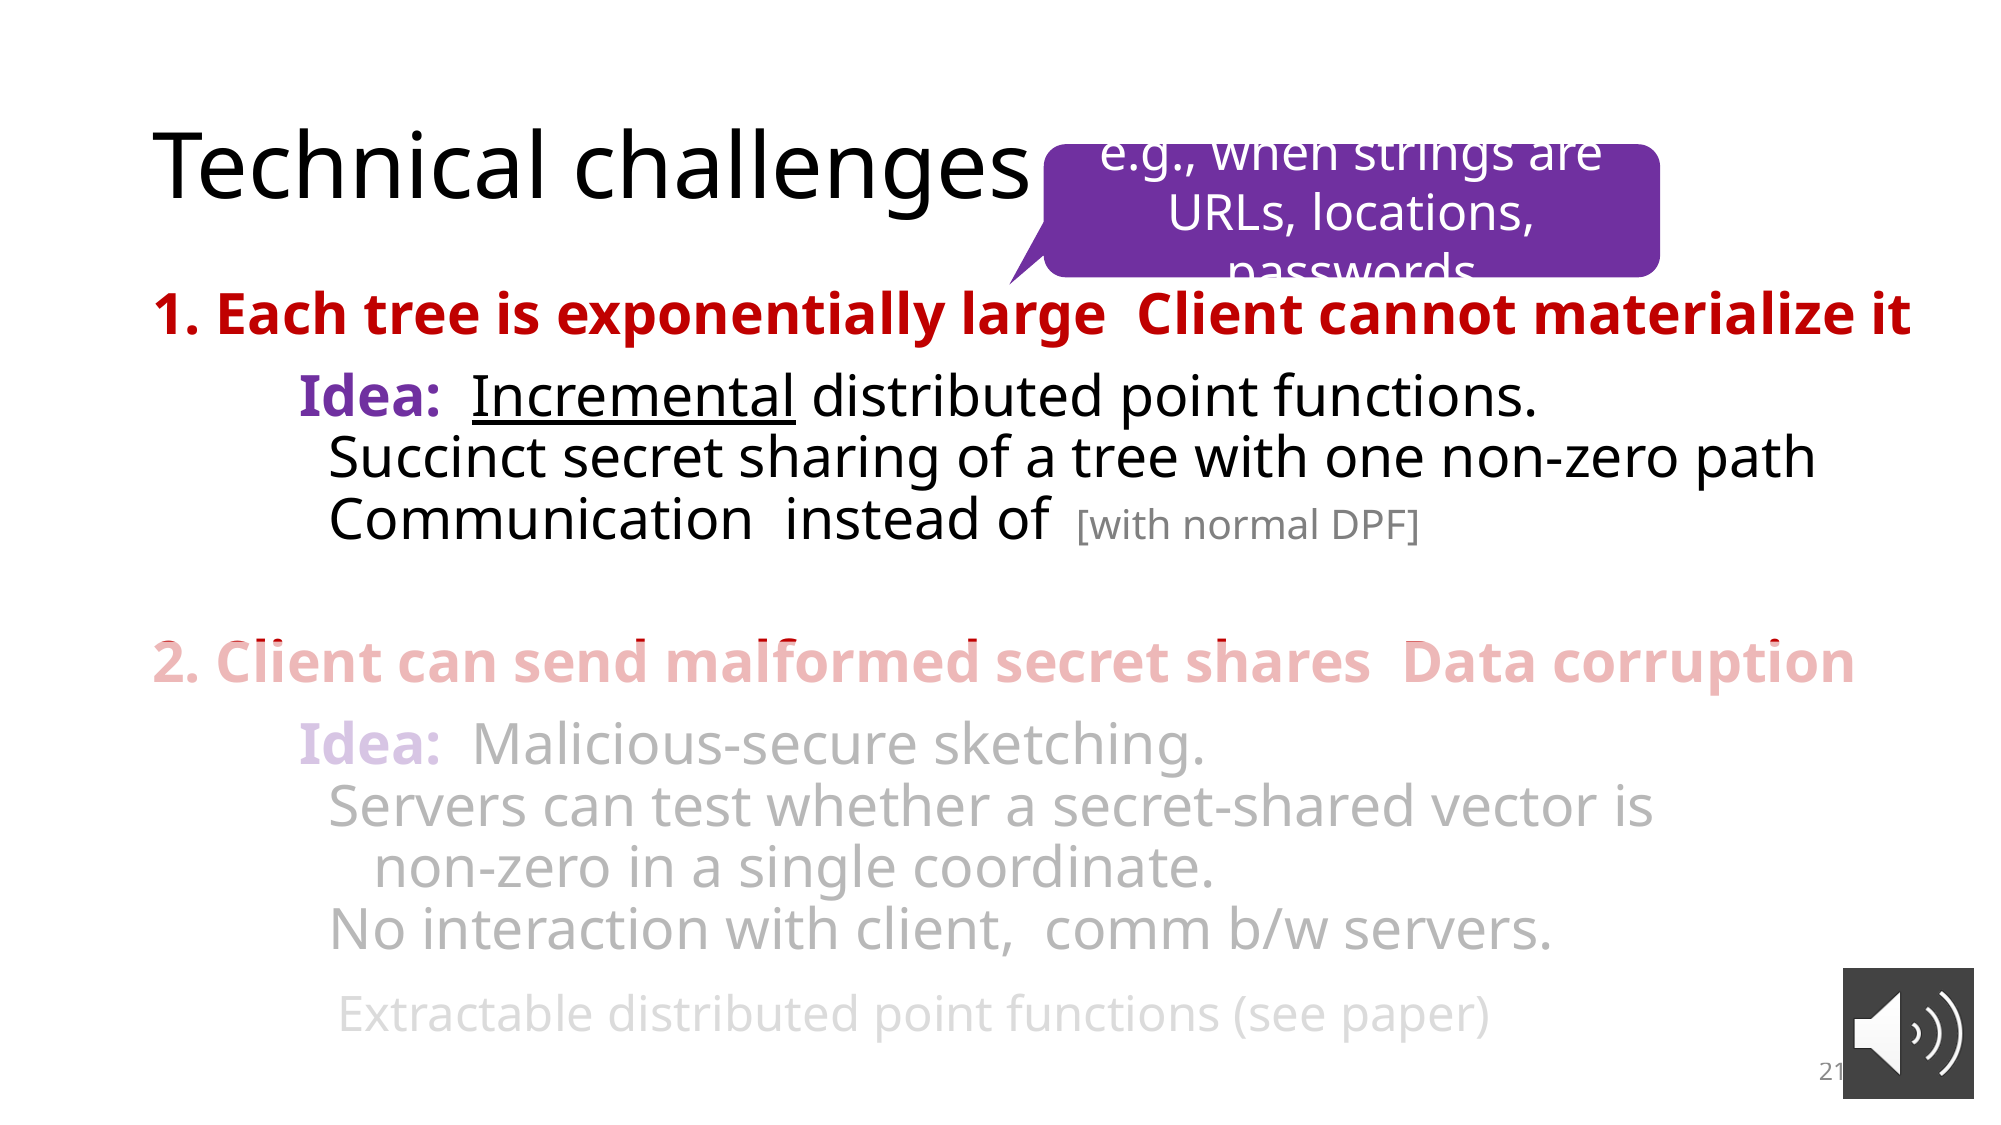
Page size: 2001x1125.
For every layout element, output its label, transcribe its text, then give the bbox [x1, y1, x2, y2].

text_box [99, 640, 1863, 1064]
title Technical challenges [137, 59, 1863, 278]
slide_number 21 [1412, 1064, 1863, 1103]
text_box e.g., when strings are URLs, locations, passwords [1008, 143, 1662, 286]
picture [1841, 966, 1975, 1100]
